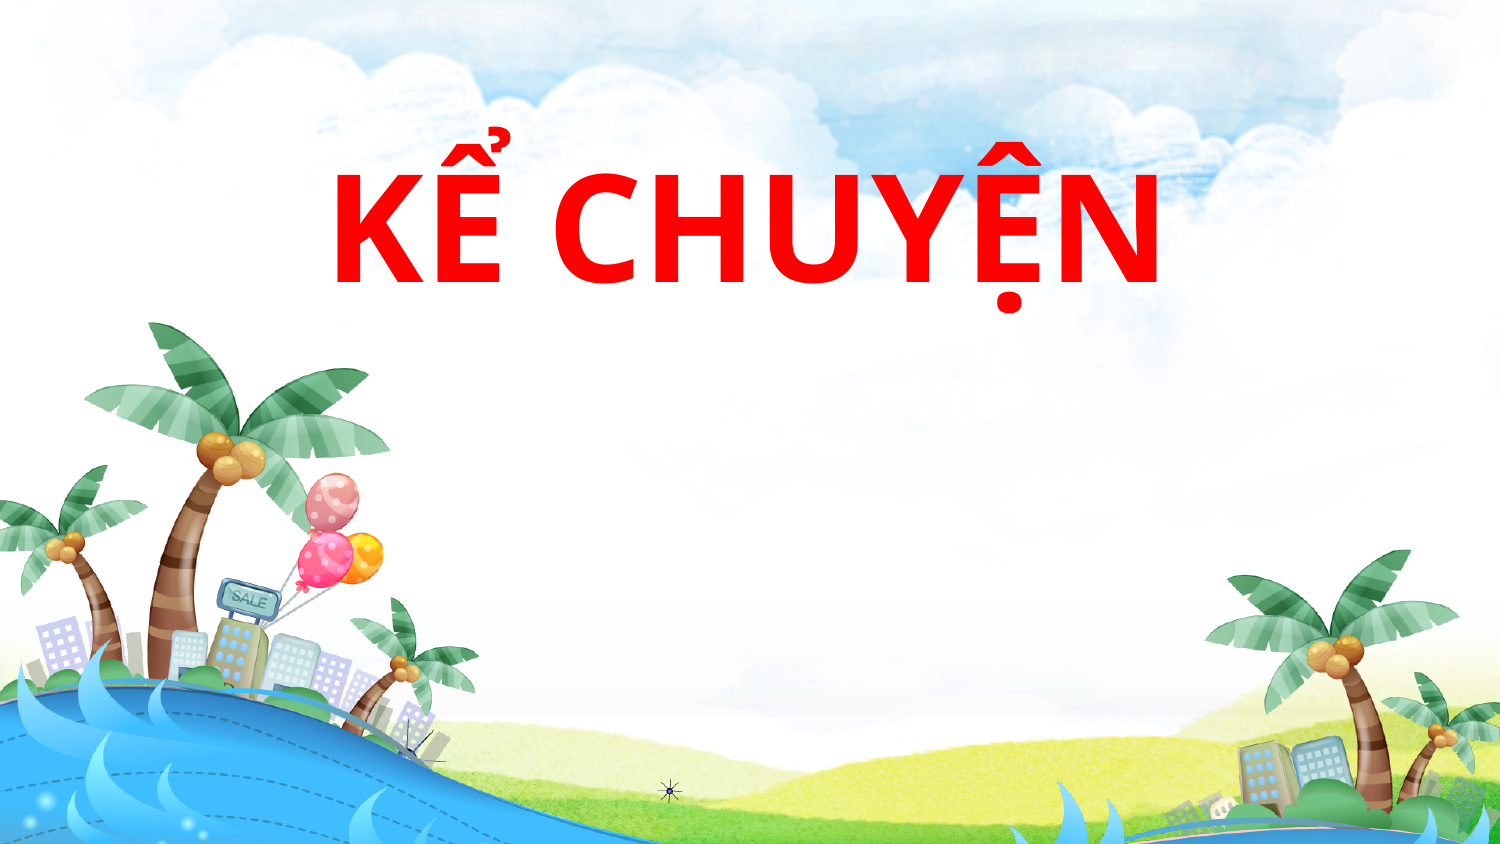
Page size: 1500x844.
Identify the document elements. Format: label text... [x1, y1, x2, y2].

picture [0, 0, 1500, 844]
text_box KỂ CHUYỆN [22, 35, 1473, 294]
